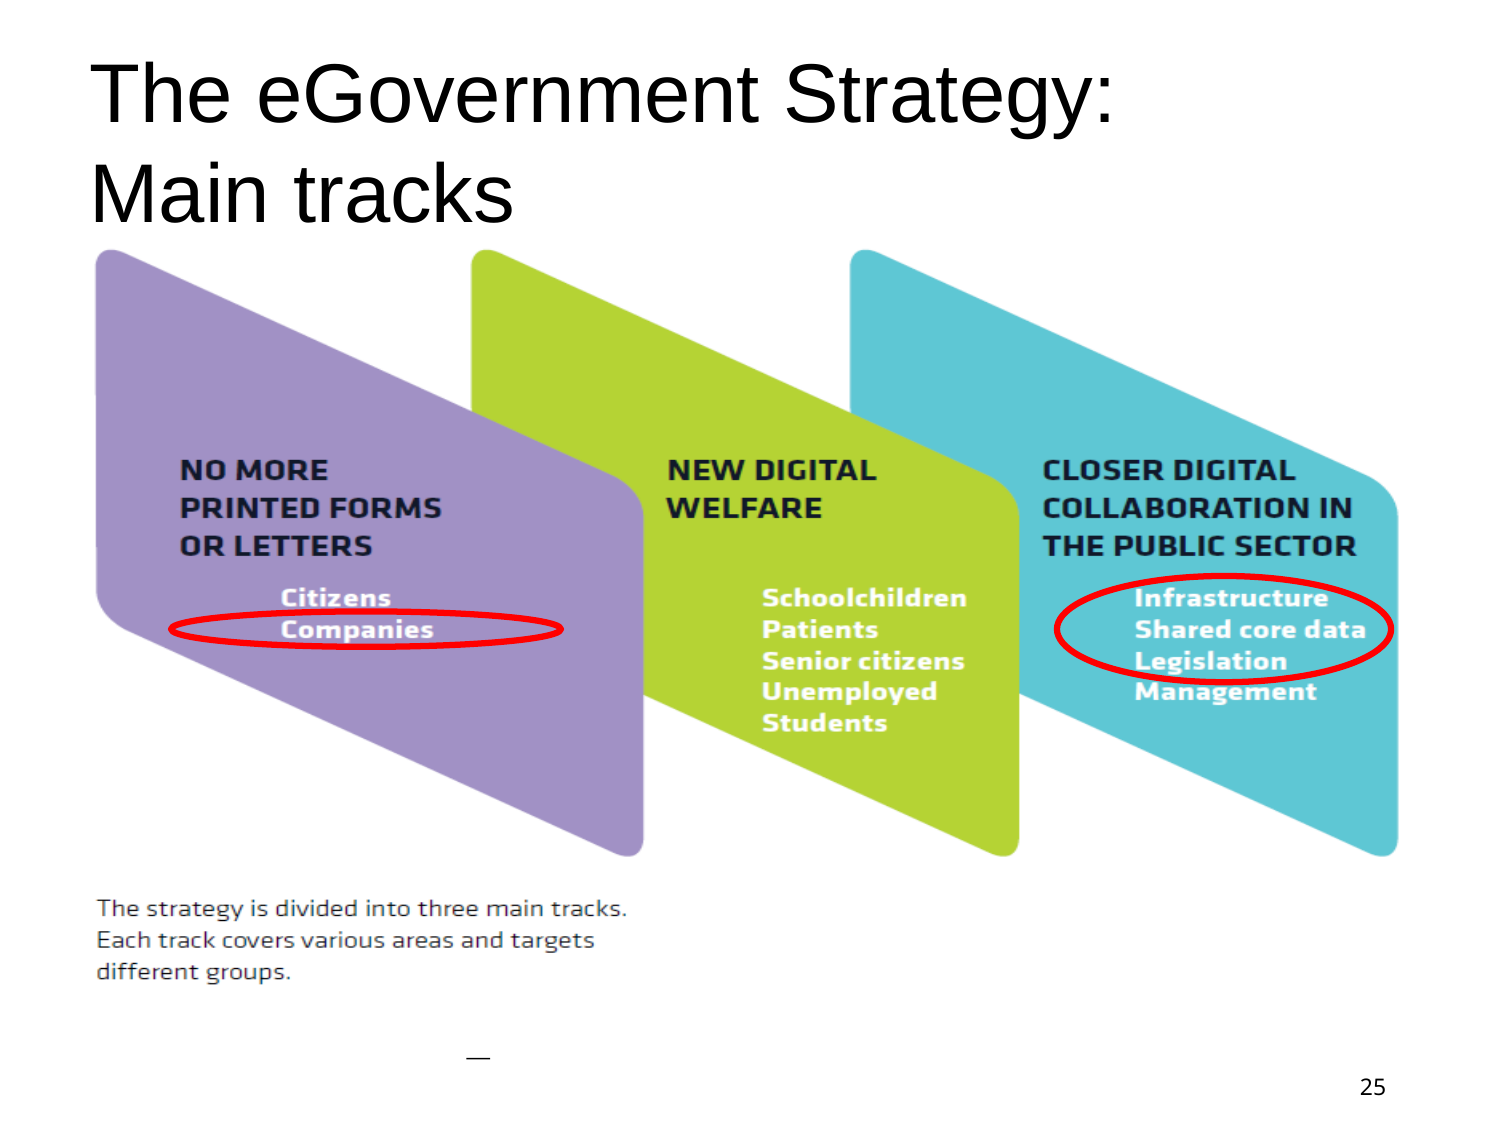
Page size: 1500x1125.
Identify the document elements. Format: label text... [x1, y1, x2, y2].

picture [52, 138, 1474, 1036]
text_box The eGovernment Strategy: Main tracks [74, 45, 1500, 233]
text_box 25 [1246, 1065, 1402, 1125]
